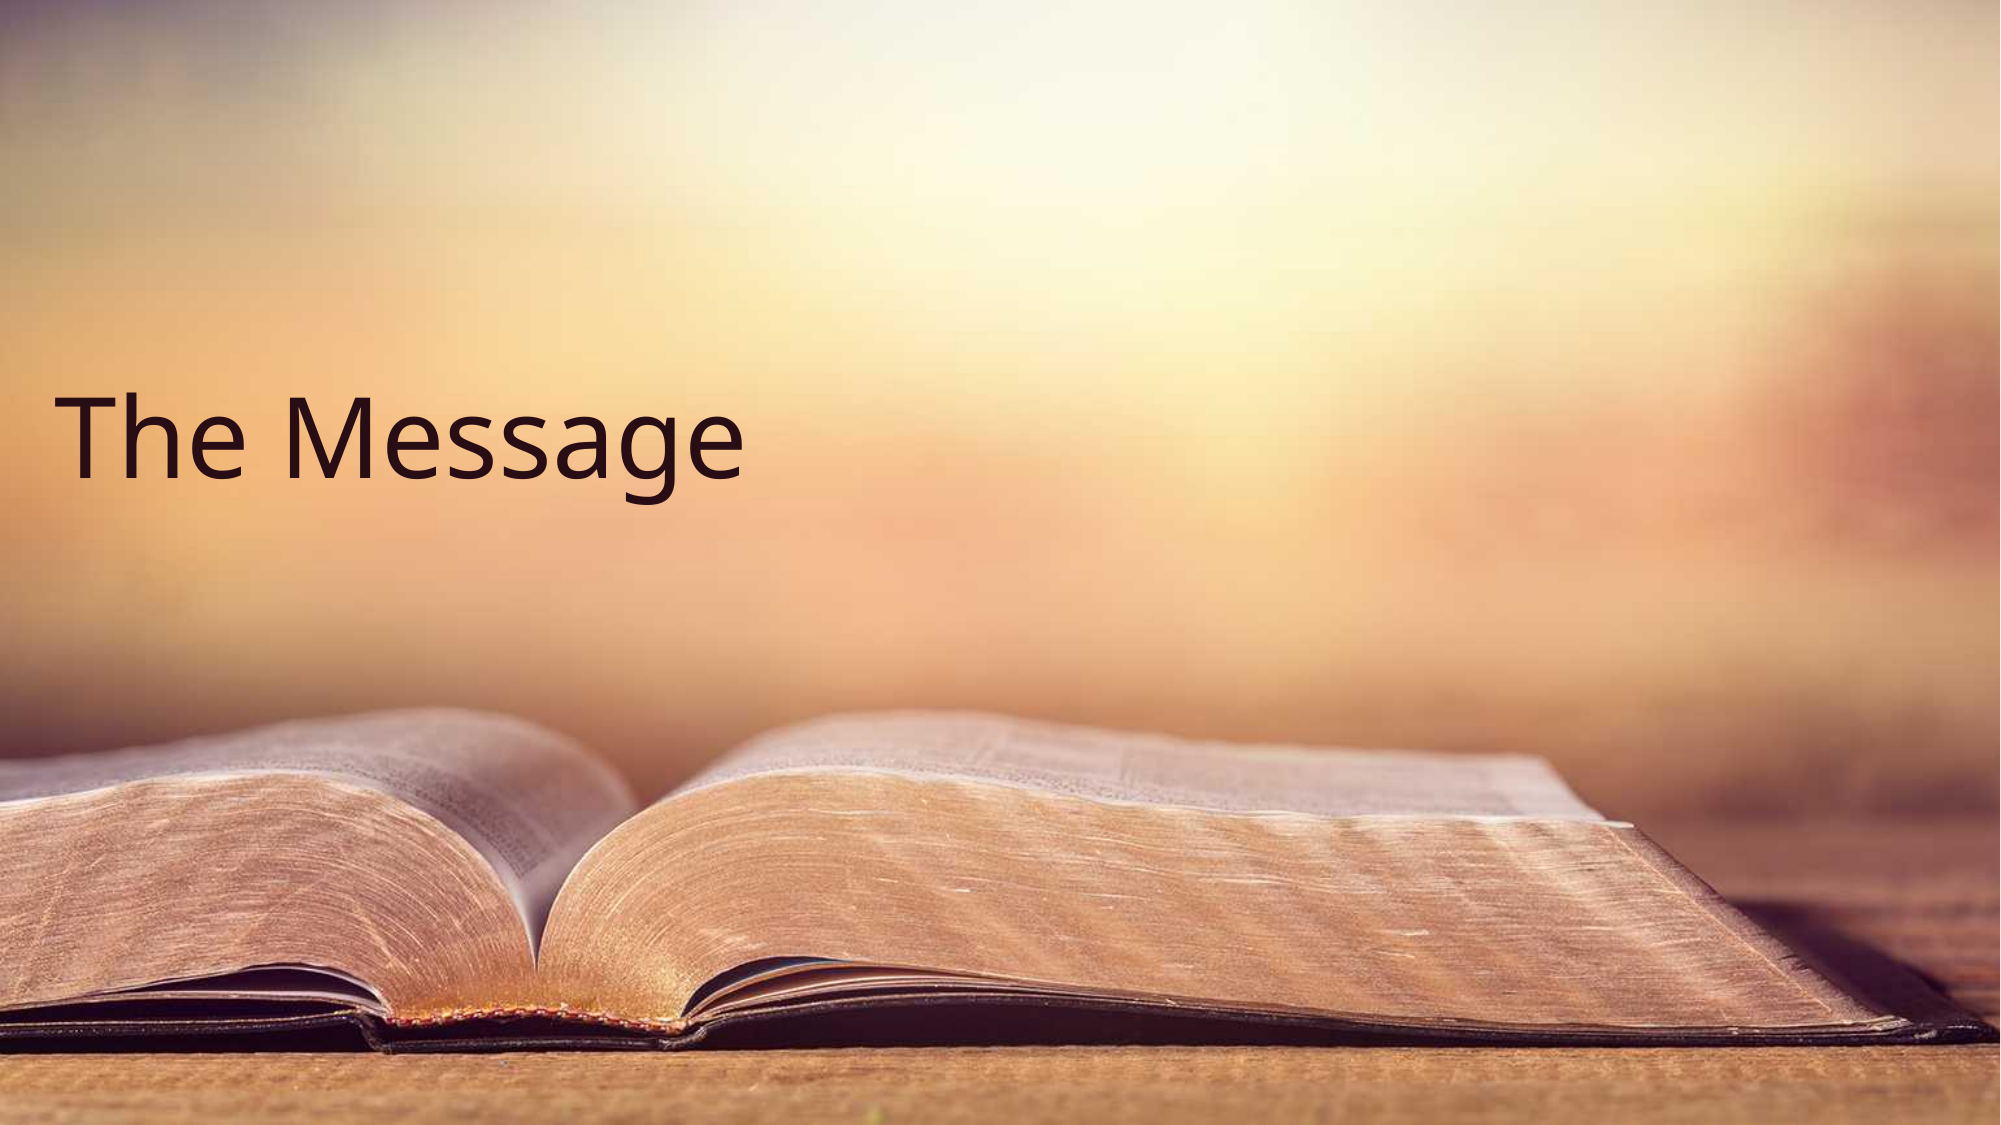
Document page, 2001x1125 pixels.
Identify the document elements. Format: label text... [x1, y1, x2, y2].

picture [0, 0, 2001, 1125]
title The Message [39, 366, 1966, 511]
